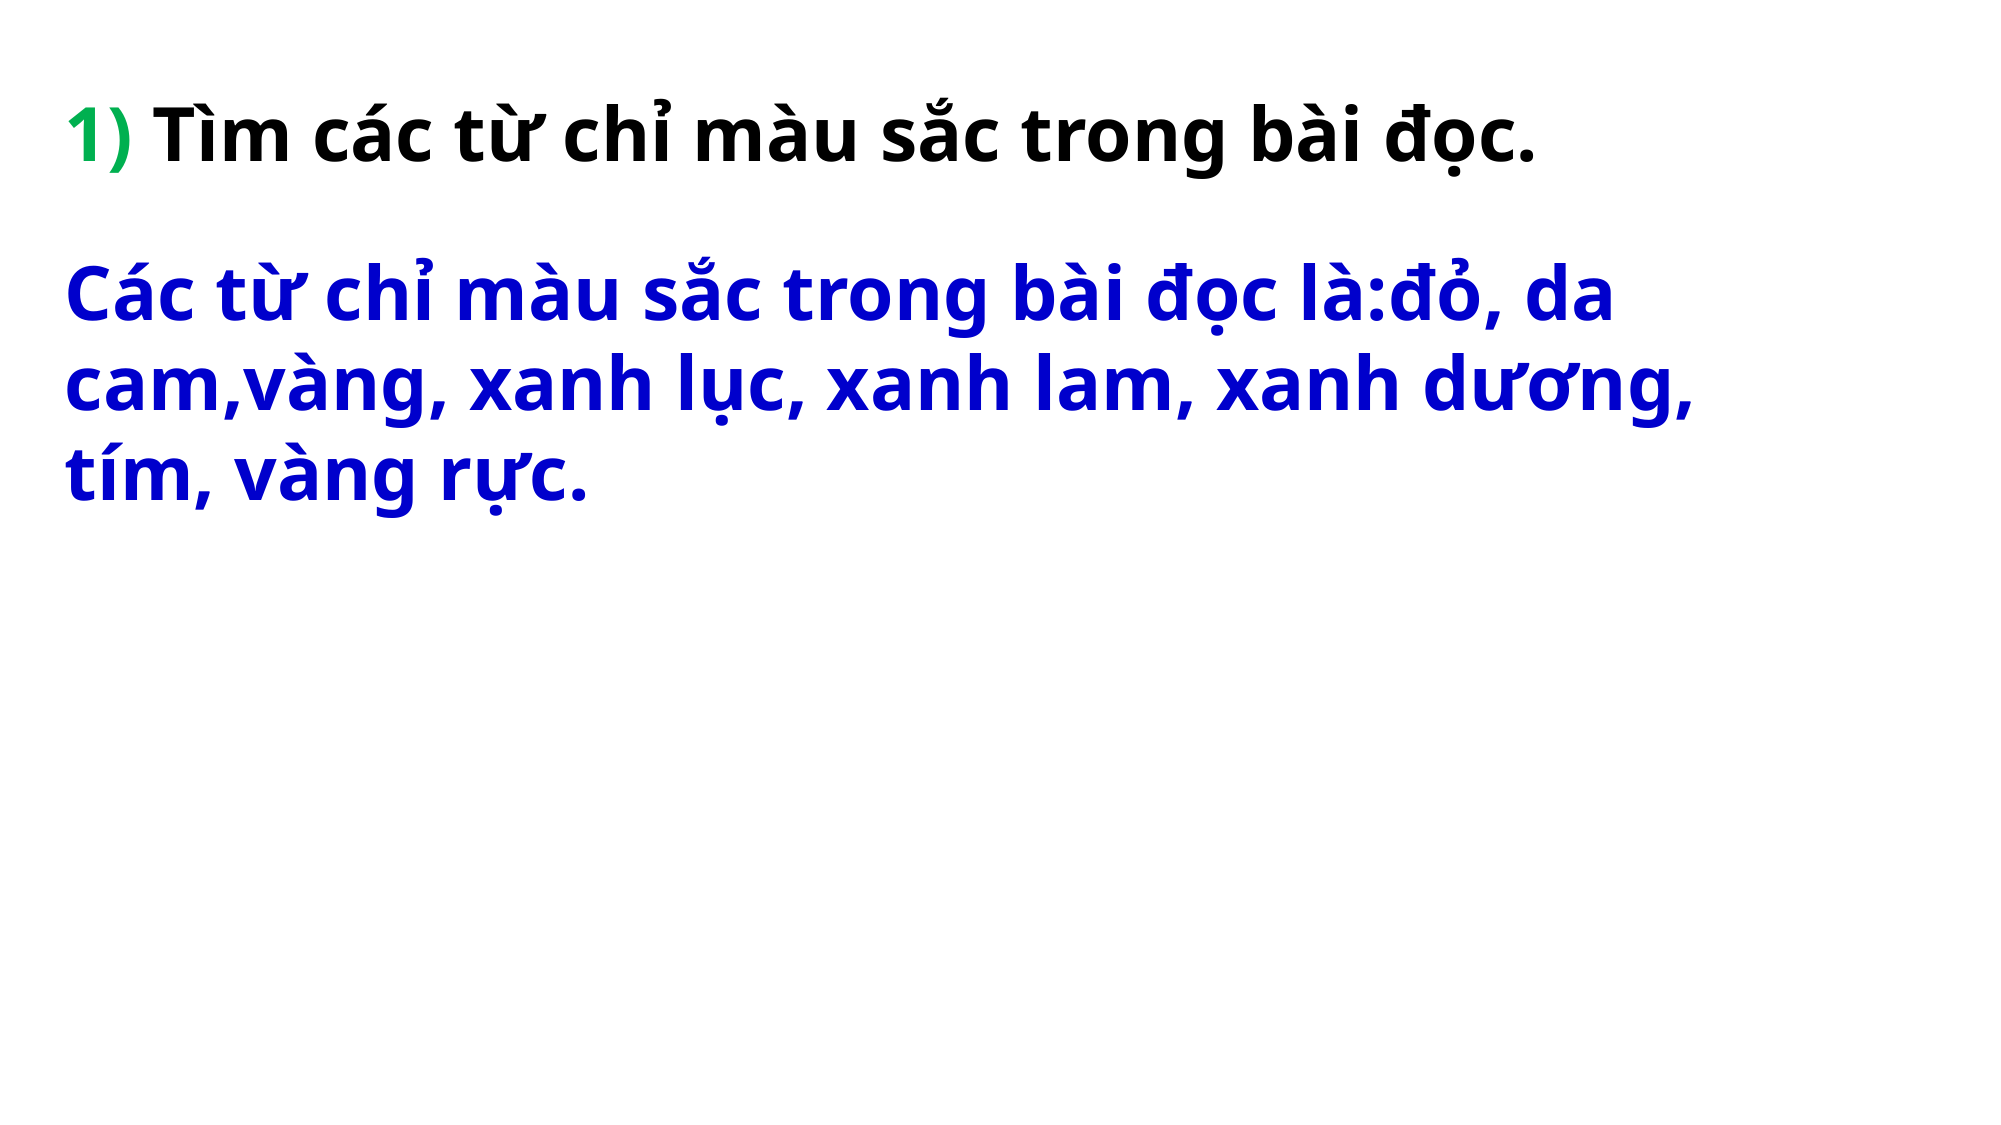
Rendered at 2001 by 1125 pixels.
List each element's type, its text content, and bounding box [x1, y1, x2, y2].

text_box 1) Tìm các từ chỉ màu sắc trong bài đọc. [49, 79, 1950, 184]
text_box Các từ chỉ màu sắc trong bài đọc là:đỏ, da cam,vàng, xanh lục, xanh lam, xanh dương, tím, vàng rực. [49, 238, 1871, 523]
